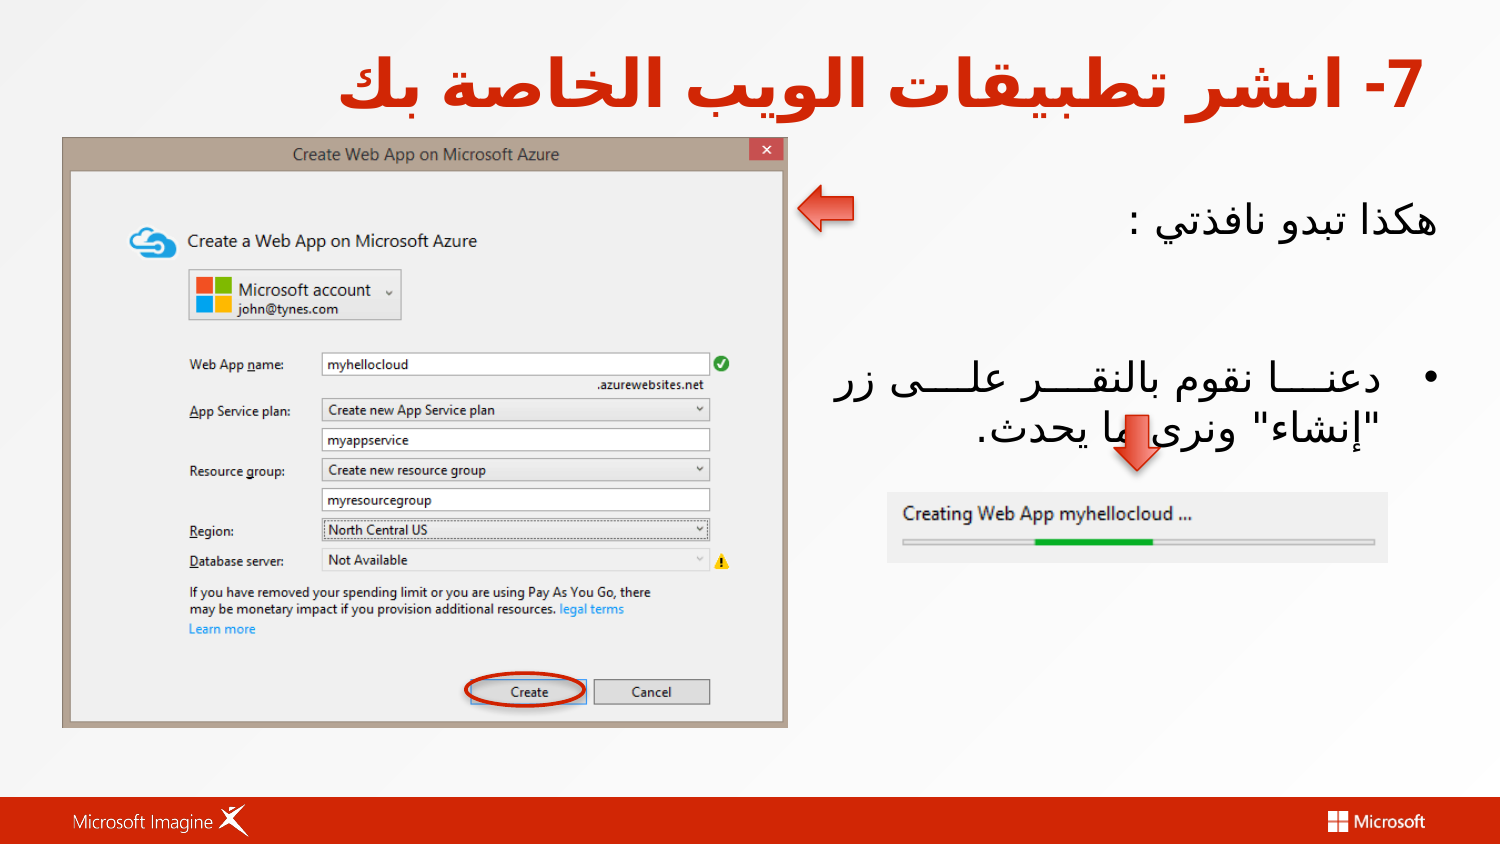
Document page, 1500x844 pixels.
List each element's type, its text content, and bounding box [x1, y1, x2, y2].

picture [62, 137, 789, 729]
text_box [1113, 414, 1161, 472]
list هكذا تبدو نافذتي : دعنا نقوم بالنقر على زر "إنشاء" ونرى ما يحدث. [820, 185, 1454, 681]
picture [1328, 811, 1425, 832]
text_box [797, 184, 854, 233]
title 7- انشر تطبيقات الويب الخاصة بك [62, 33, 1440, 144]
picture [886, 492, 1388, 563]
